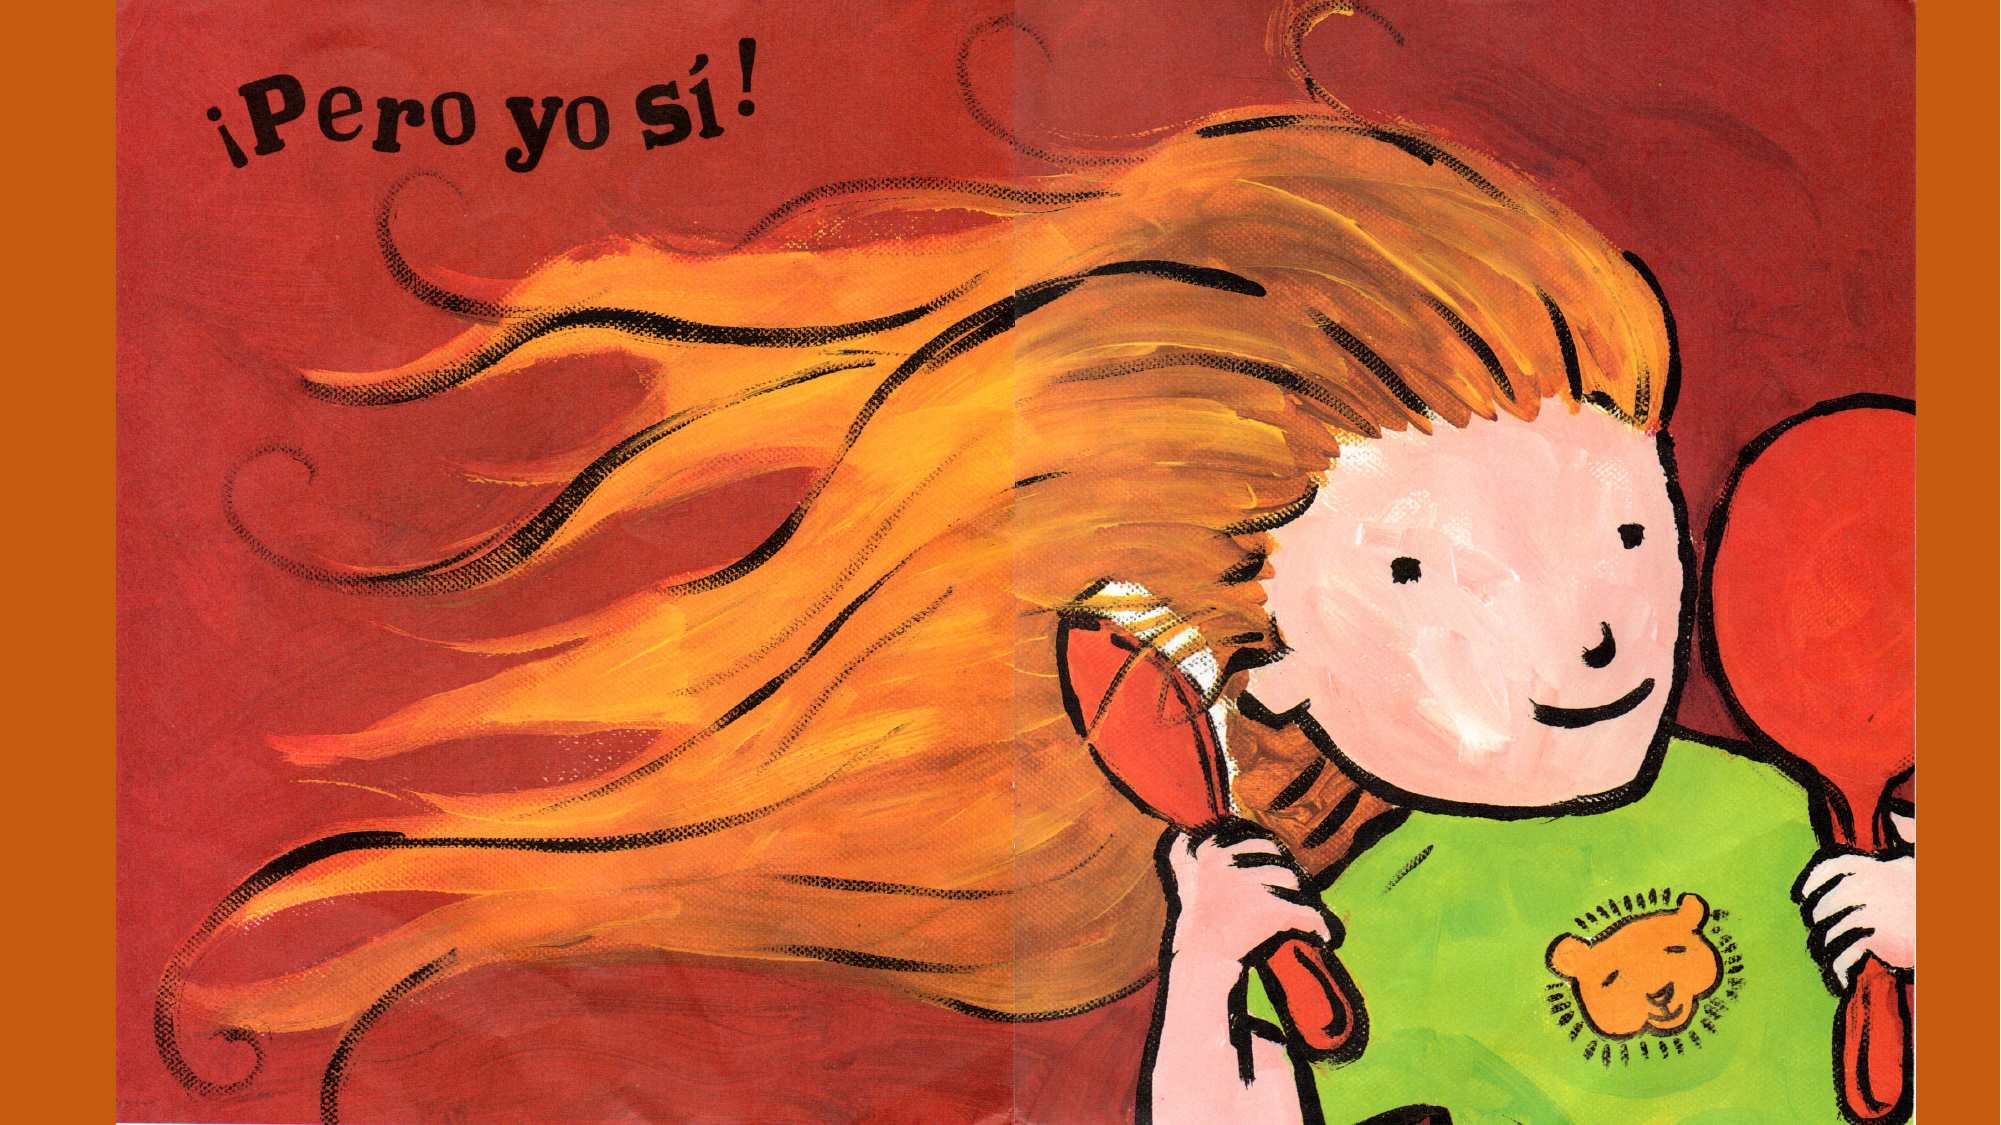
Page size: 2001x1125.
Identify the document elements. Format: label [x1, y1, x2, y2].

picture [116, 0, 1916, 1125]
